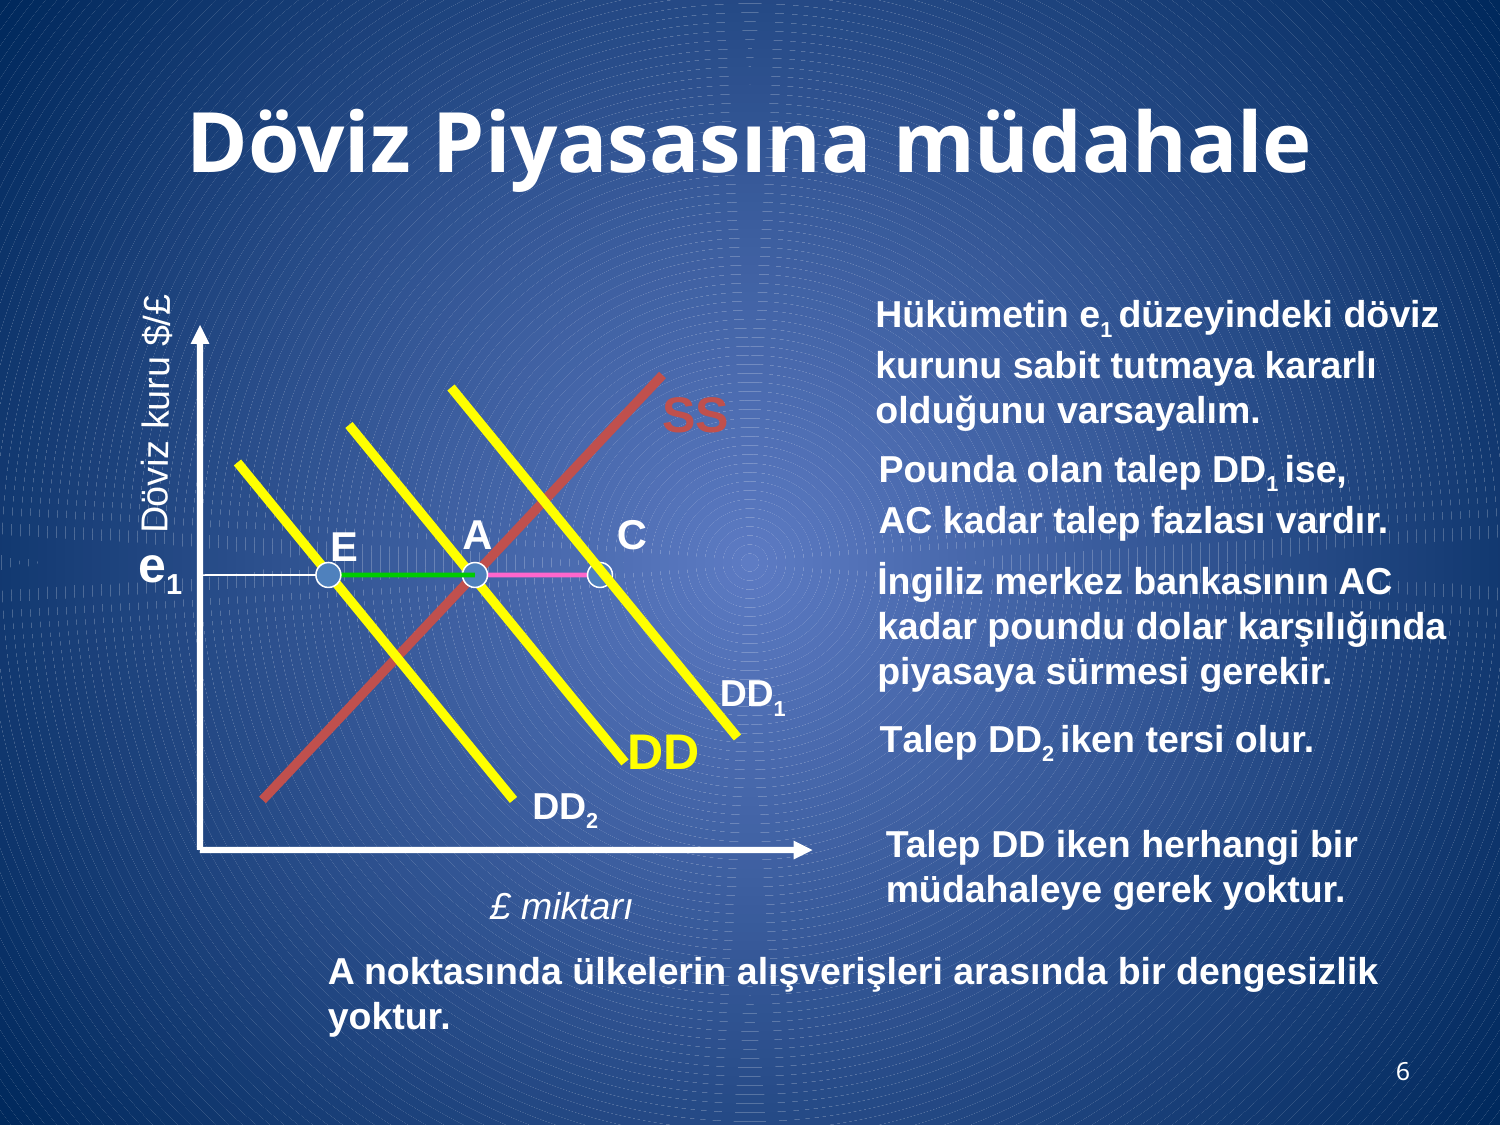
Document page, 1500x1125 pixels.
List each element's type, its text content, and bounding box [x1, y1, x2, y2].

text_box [1411, 549, 1472, 701]
slide_number 6 [1074, 1042, 1425, 1103]
text_box A noktasında ülkelerin alışverişleri arasında bir dengesizlik yoktur. [313, 939, 1405, 1045]
text_box Döviz kuru $/£ [122, 279, 186, 548]
text_box Talep DD iken herhangi bir müdahaleye gerek yoktur. [871, 812, 1384, 918]
title Döviz Piyasasına müdahale [74, 44, 1426, 233]
text_box [199, 844, 813, 857]
text_box Hükümetin e1 düzeyindeki döviz kurunu sabit tutmaya kararlı olduğunu varsayalım. [860, 282, 1466, 439]
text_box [237, 462, 1333, 835]
text_box SS [647, 374, 744, 385]
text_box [447, 387, 1406, 738]
text_box £ miktarı [475, 874, 649, 935]
text_box [193, 324, 207, 575]
text_box e1 [123, 524, 198, 608]
